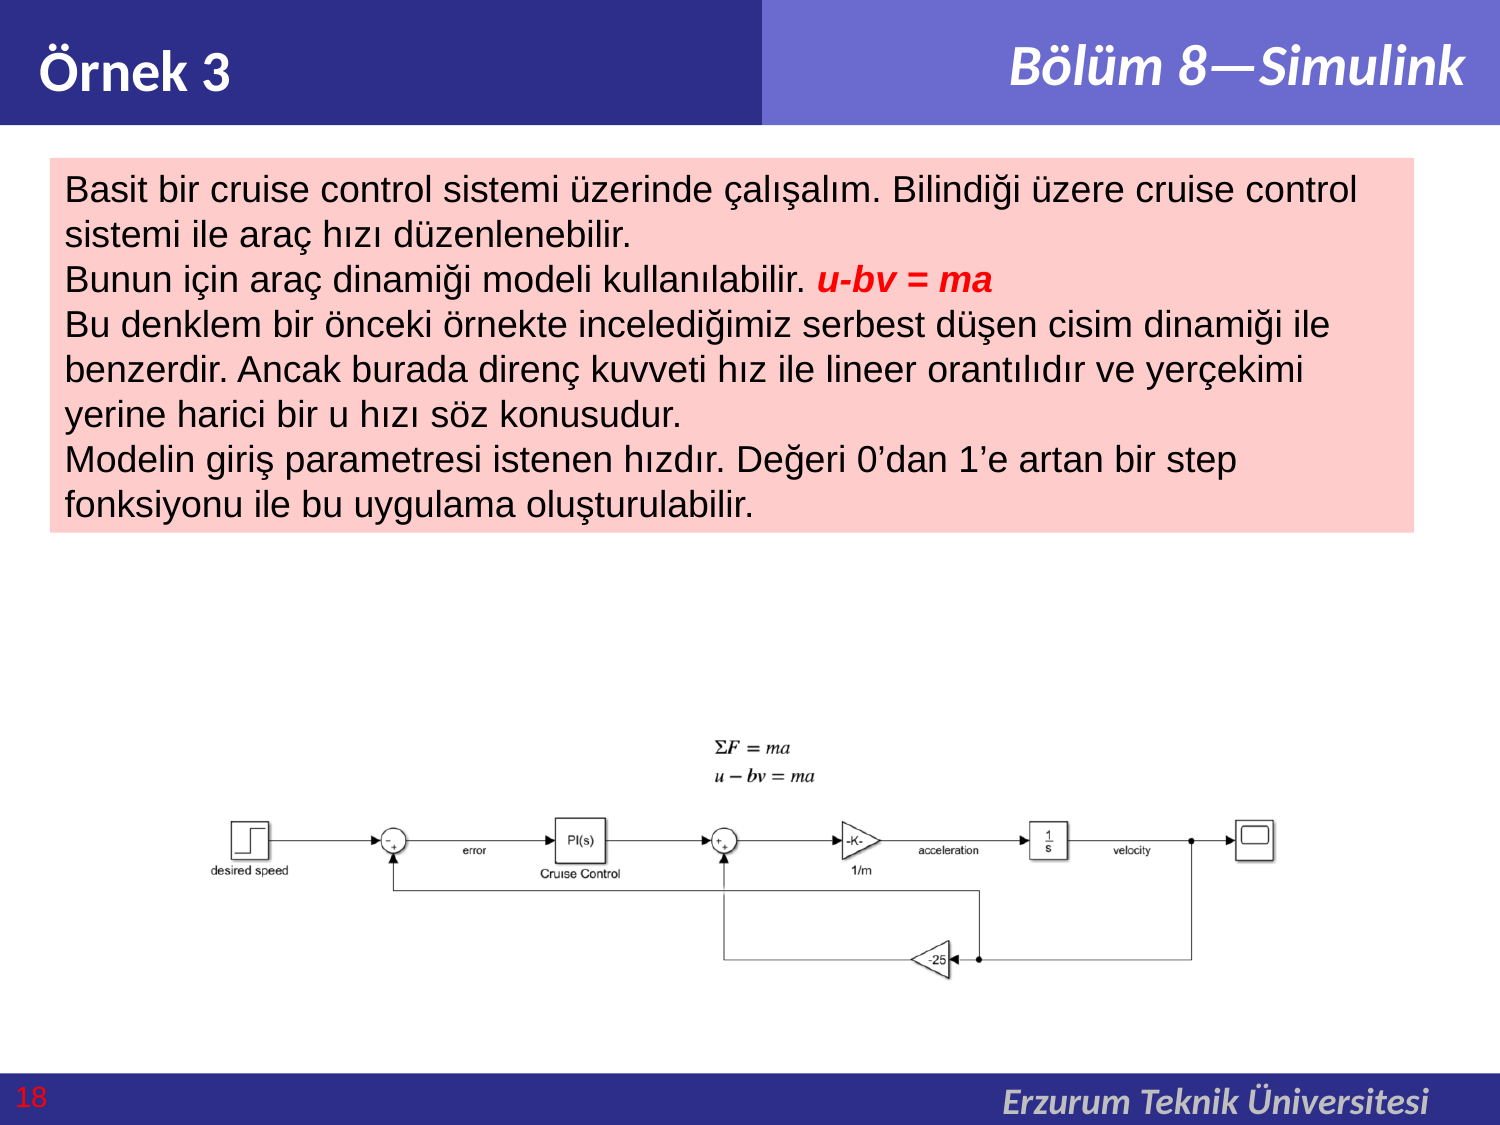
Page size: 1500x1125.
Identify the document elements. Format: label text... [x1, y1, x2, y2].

picture [182, 653, 1318, 1016]
slide_number 18 [0, 1070, 351, 1125]
text_box Basit bir cruise control sistemi üzerinde çalışalım. Bilindiği üzere cruise control sistemi ile araç hızı düzenlenebilir. Bunun için araç dinamiği modeli kullanılabilir. u-bv = ma Bu denklem bir önceki örnekte incelediğimiz serbest düşen cisim dinamiği ile benzerdir. Ancak burada direnç kuvveti hız ile lineer orantılıdır ve yerçekimi yerine harici bir u hızı söz konusudur. Modelin giriş parametresi istenen hızdır. Değeri 0’dan 1’e artan bir step fonksiyonu ile bu uygulama oluşturulabilir. [49, 157, 1415, 533]
text_box Örnek 3 [25, 25, 732, 104]
